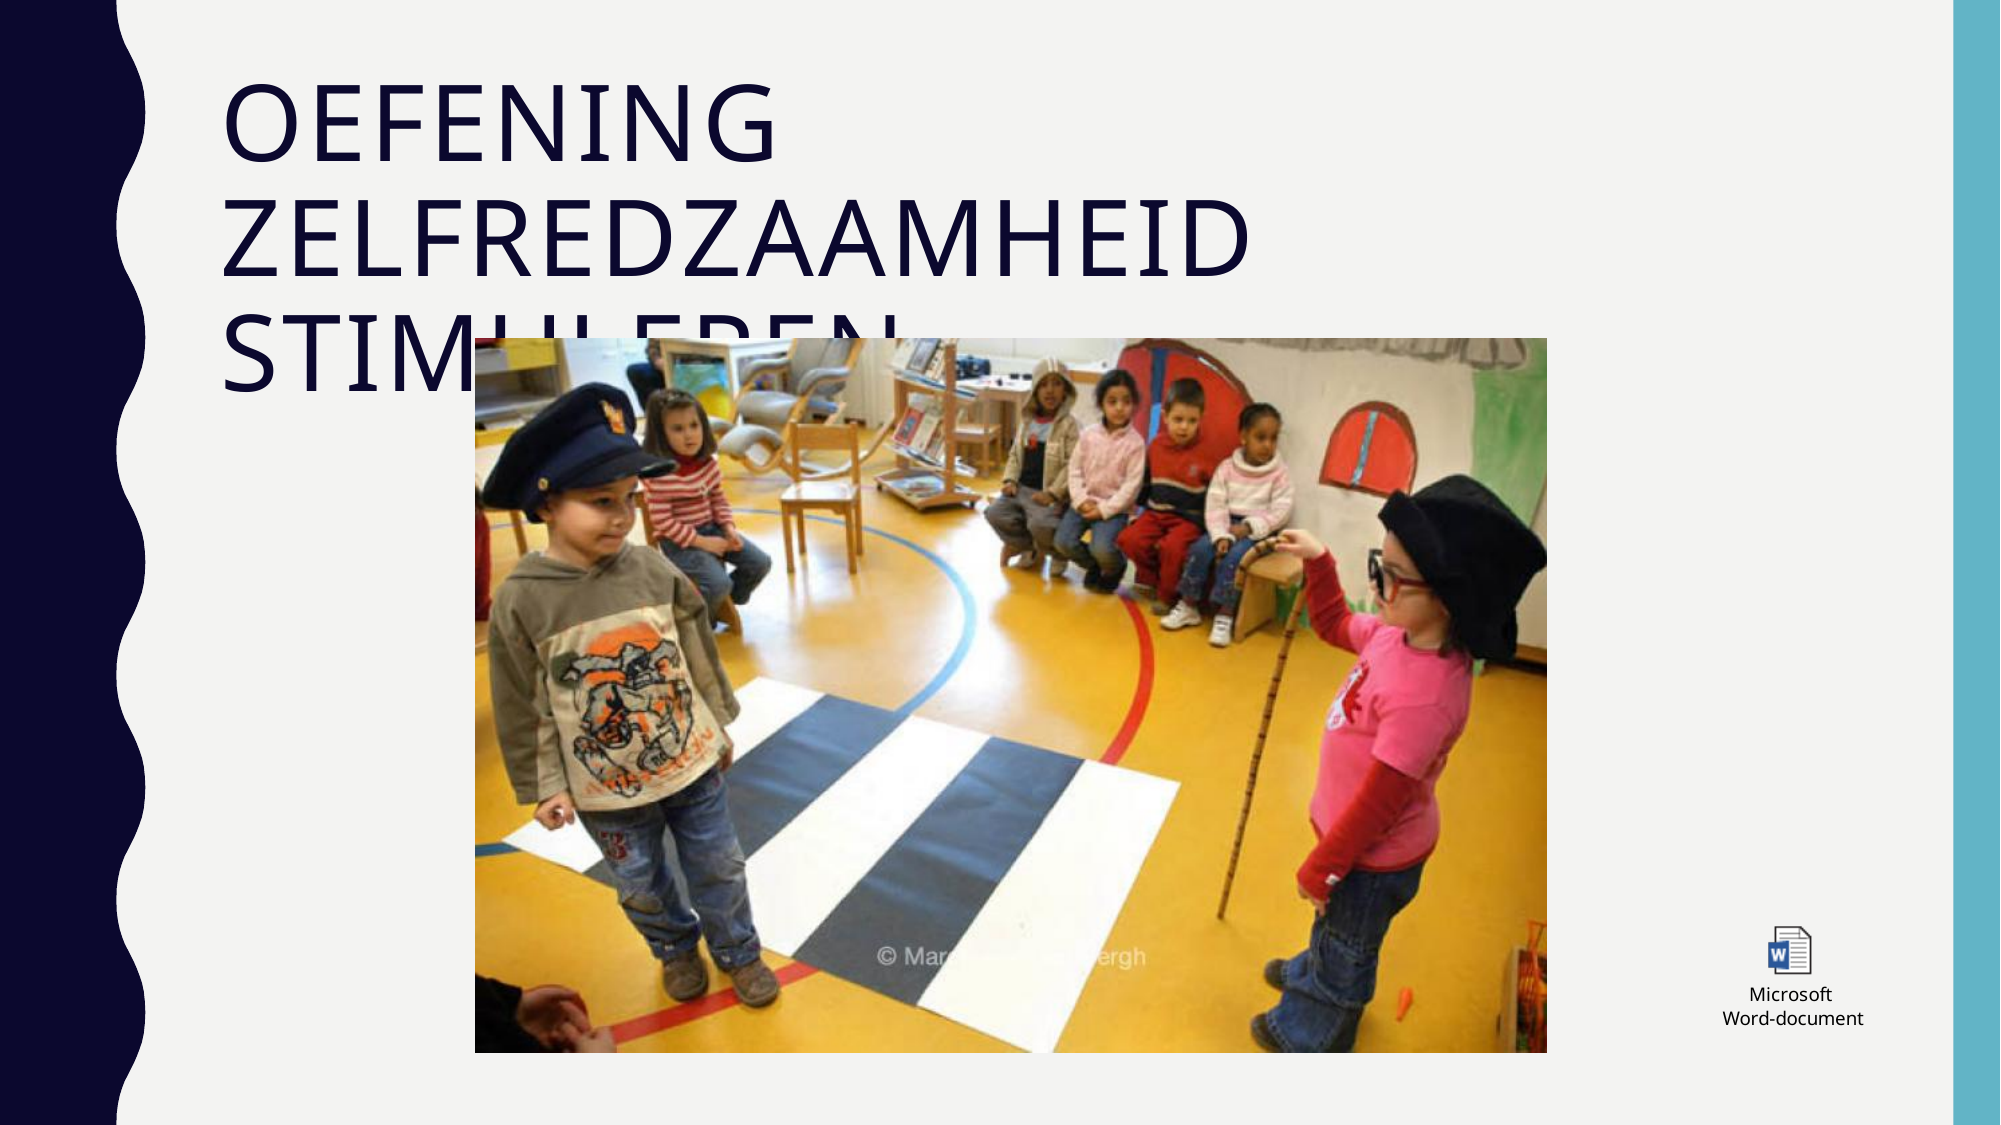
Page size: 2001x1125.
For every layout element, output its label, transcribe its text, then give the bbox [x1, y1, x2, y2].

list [475, 338, 1547, 1053]
title Oefening zelfredzaamheid stimuleren [205, 62, 1875, 308]
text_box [1717, 925, 1868, 1053]
